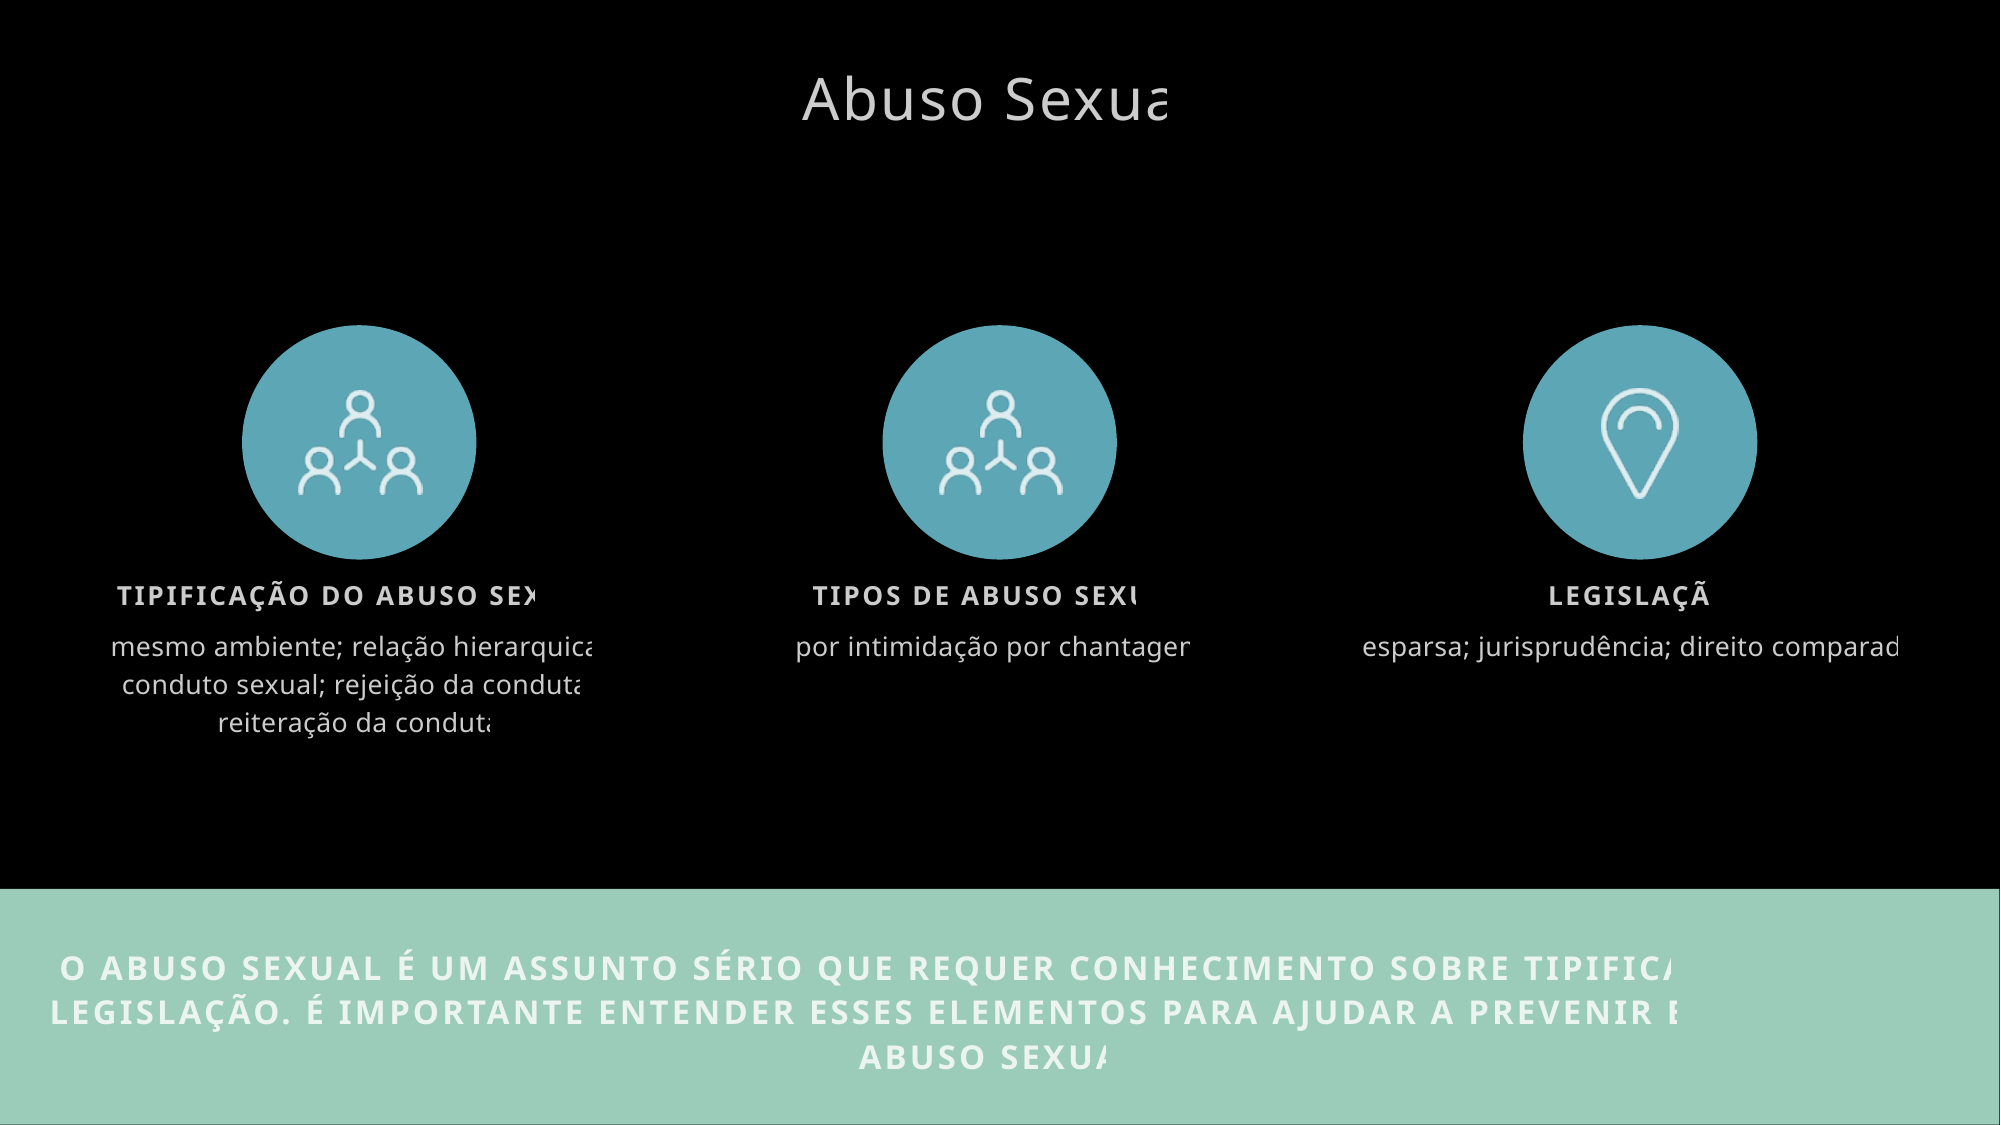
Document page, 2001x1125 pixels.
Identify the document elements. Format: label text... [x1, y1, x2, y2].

text_box [1522, 325, 1758, 560]
picture [939, 389, 1063, 496]
text_box esparsa; jurisprudência; direito comparado [1331, 623, 1949, 661]
picture [298, 389, 423, 496]
picture [1601, 388, 1679, 499]
text_box TIPIFICAÇÃO DO ABUSO SEXUAL [80, 575, 638, 612]
text_box TIPOS DE ABUSO SEXUAL [772, 575, 1228, 612]
text_box [0, 888, 2000, 1125]
text_box [882, 325, 1117, 560]
text_box mesmo ambiente; relação hierarquica; conduto sexual; rejeição da conduta; reiteração da conduta [80, 623, 638, 736]
text_box O ABUSO SEXUAL É UM ASSUNTO SÉRIO QUE REQUER CONHECIMENTO SOBRE TIPIFICAÇÃO, TIPOS E LEGISLAÇÃO. É IMPORTANTE ENTENDER ESSES ELEMENTOS PARA AJUDAR A PREVENIR E COMBATER O ABUSO SEXUAL [21, 941, 1979, 1073]
text_box Abuso Sexual [0, 64, 2000, 132]
text_box por intimidação por chantagem [772, 623, 1228, 661]
text_box LEGISLAÇÃO [1331, 575, 1949, 612]
text_box [242, 325, 477, 560]
